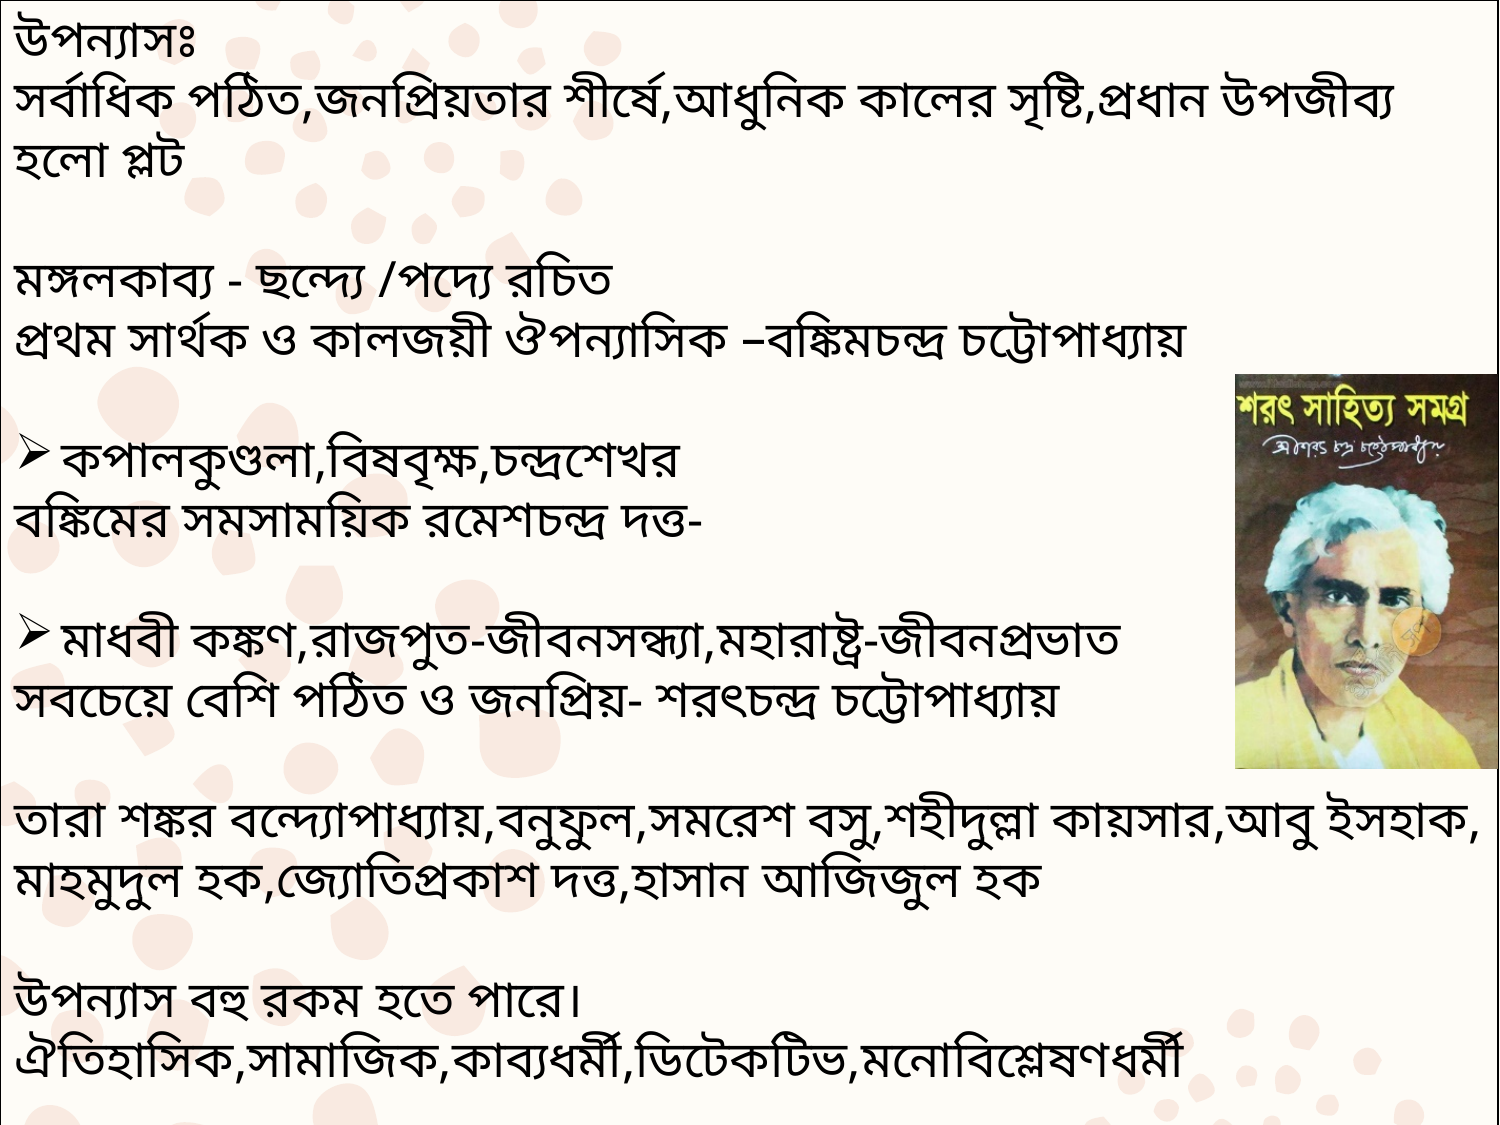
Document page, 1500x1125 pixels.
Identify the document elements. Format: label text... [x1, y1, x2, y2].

picture [1235, 374, 1499, 770]
text_box উপন্যাসঃ সর্বাধিক পঠিত,জনপ্রিয়তার শীর্ষে,আধুনিক কালের সৃষ্টি,প্রধান উপজীব্য হলো প্লট মঙ্গলকাব্য - ছন্দ্যে /পদ্যে রচিত প্রথম সার্থক ও কালজয়ী ঔপন্যাসিক –বঙ্কিমচন্দ্র চট্টোপাধ্যায় কপালকুণ্ডলা,বিষবৃক্ষ,চন্দ্রশেখর বঙ্কিমের সমসাময়িক রমেশচন্দ্র দত্ত- মাধবী কঙ্কণ,রাজপুত-জীবনসন্ধ্যা,মহারাষ্ট্র-জীবনপ্রভাত সবচেয়ে বেশি পঠিত ও জনপ্রিয়- শরৎচন্দ্র চট্টোপাধ্যায় তারা শঙ্কর বন্দ্যোপাধ্যায়,বনুফুল,সমরেশ বসু,শহীদুল্লা কায়সার,আবু ইসহাক, মাহমুদুল হক,জ্যোতিপ্রকাশ দত্ত,হাসান আজিজুল হক উপন্যাস বহু রকম হতে পারে। ঐতিহাসিক,সামাজিক,কাব্যধর্মী,ডিটেকটিভ,মনোবিশ্লেষণধর্মী [0, 0, 1498, 1125]
